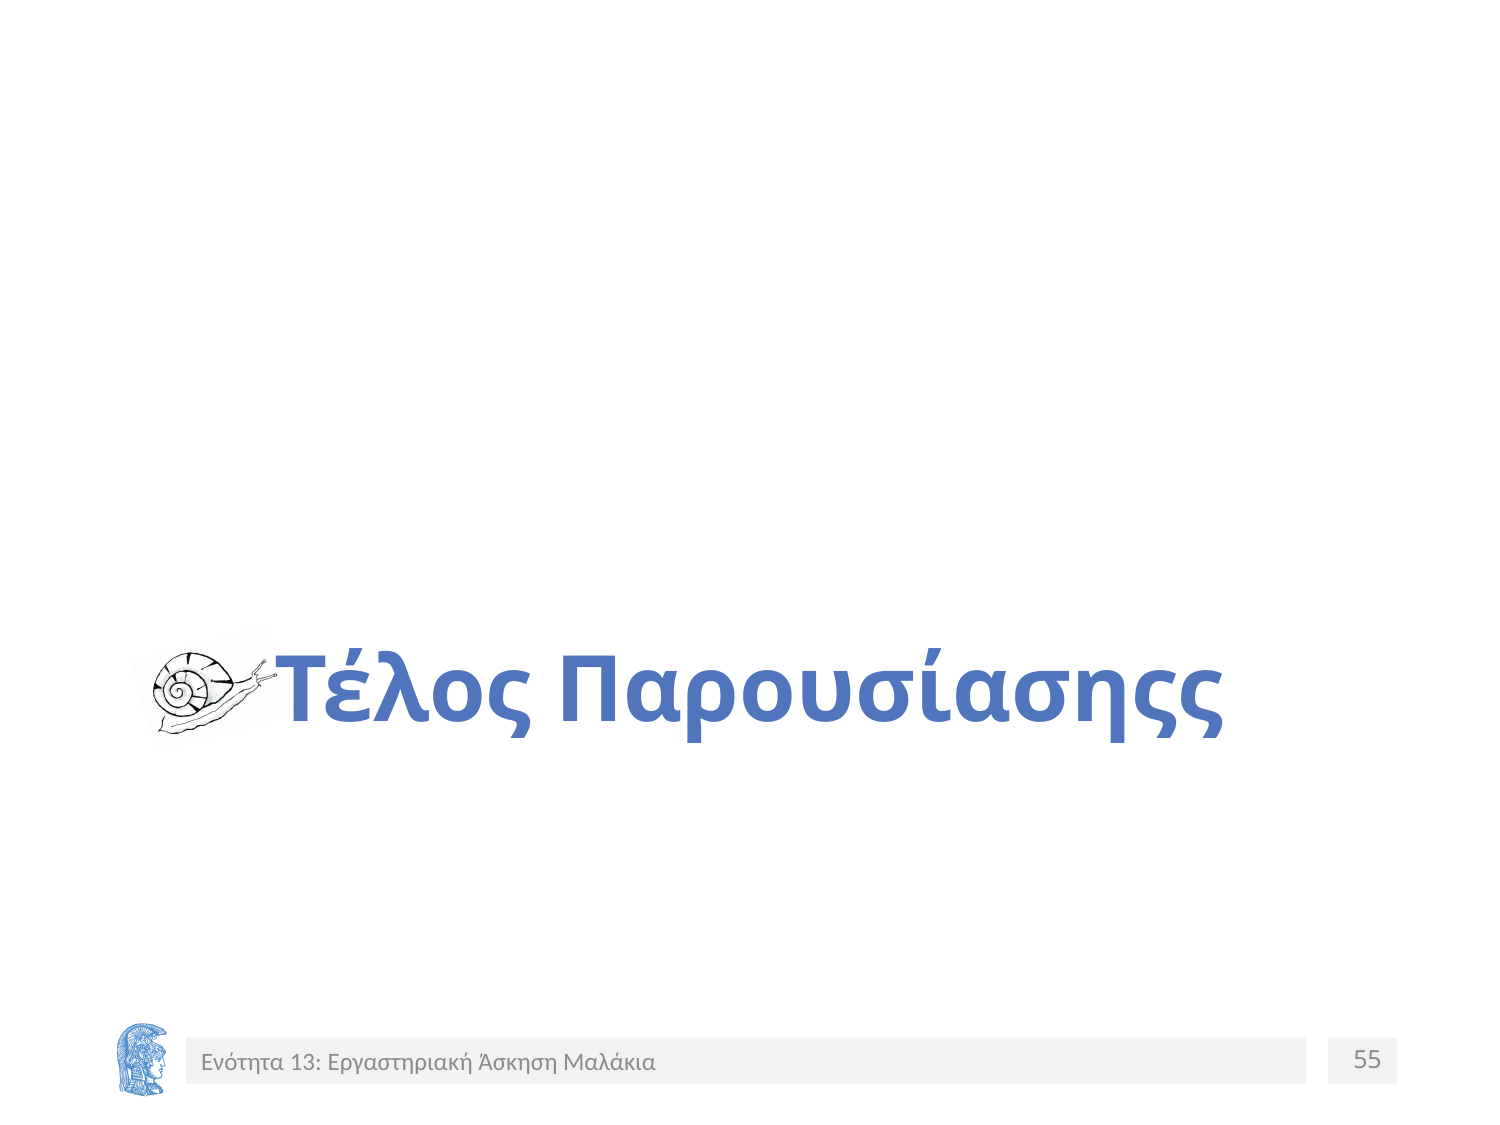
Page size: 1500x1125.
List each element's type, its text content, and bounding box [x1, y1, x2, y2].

slide_number 55 [1328, 1037, 1397, 1084]
footer Ενότητα 13: Εργαστηριακή Άσκηση Μαλάκια [186, 1037, 1307, 1084]
picture [113, 1022, 176, 1099]
title Τέλος Παρουσίασηςς [102, 280, 1397, 749]
